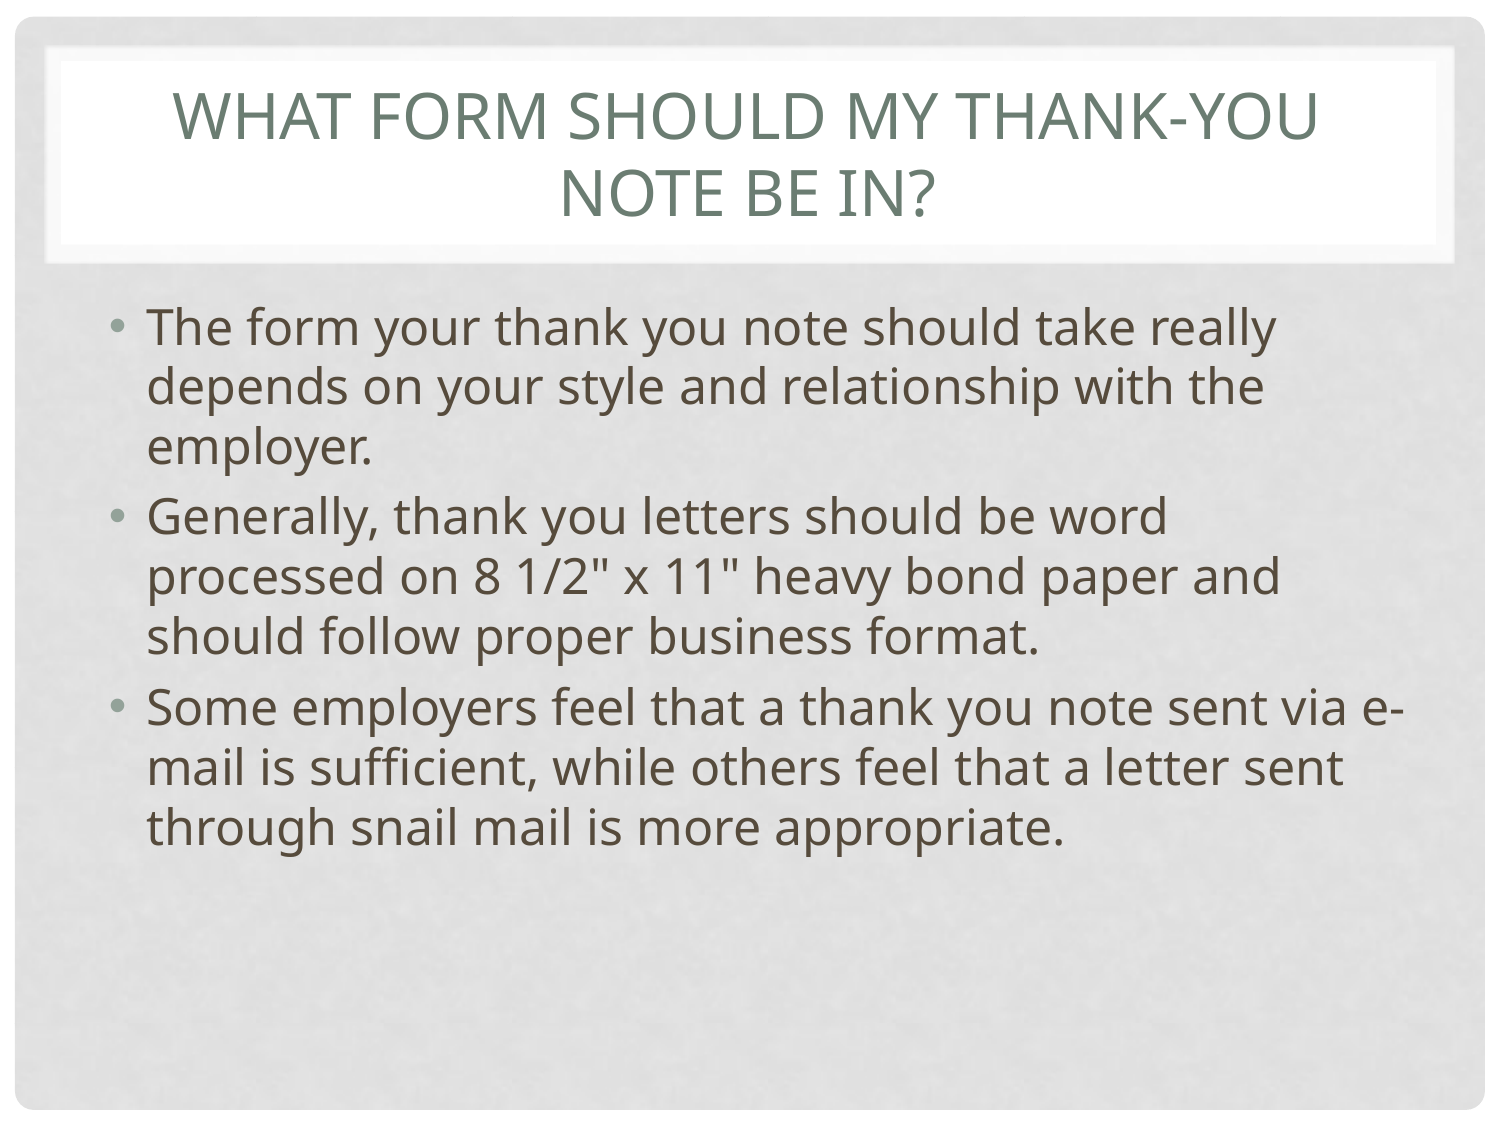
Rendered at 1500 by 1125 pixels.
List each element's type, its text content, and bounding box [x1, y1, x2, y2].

title What form should my thank-you note be in? [69, 66, 1425, 238]
list The form your thank you note should take really depends on your style and relationship with the employer. Generally, thank you letters should be word processed on 8 1/2" x 11" heavy bond paper and should follow proper business format. Some employers feel that a thank you note sent via e-mail is sufficient, while others feel that a letter sent through snail mail is more appropriate. [75, 287, 1425, 1005]
